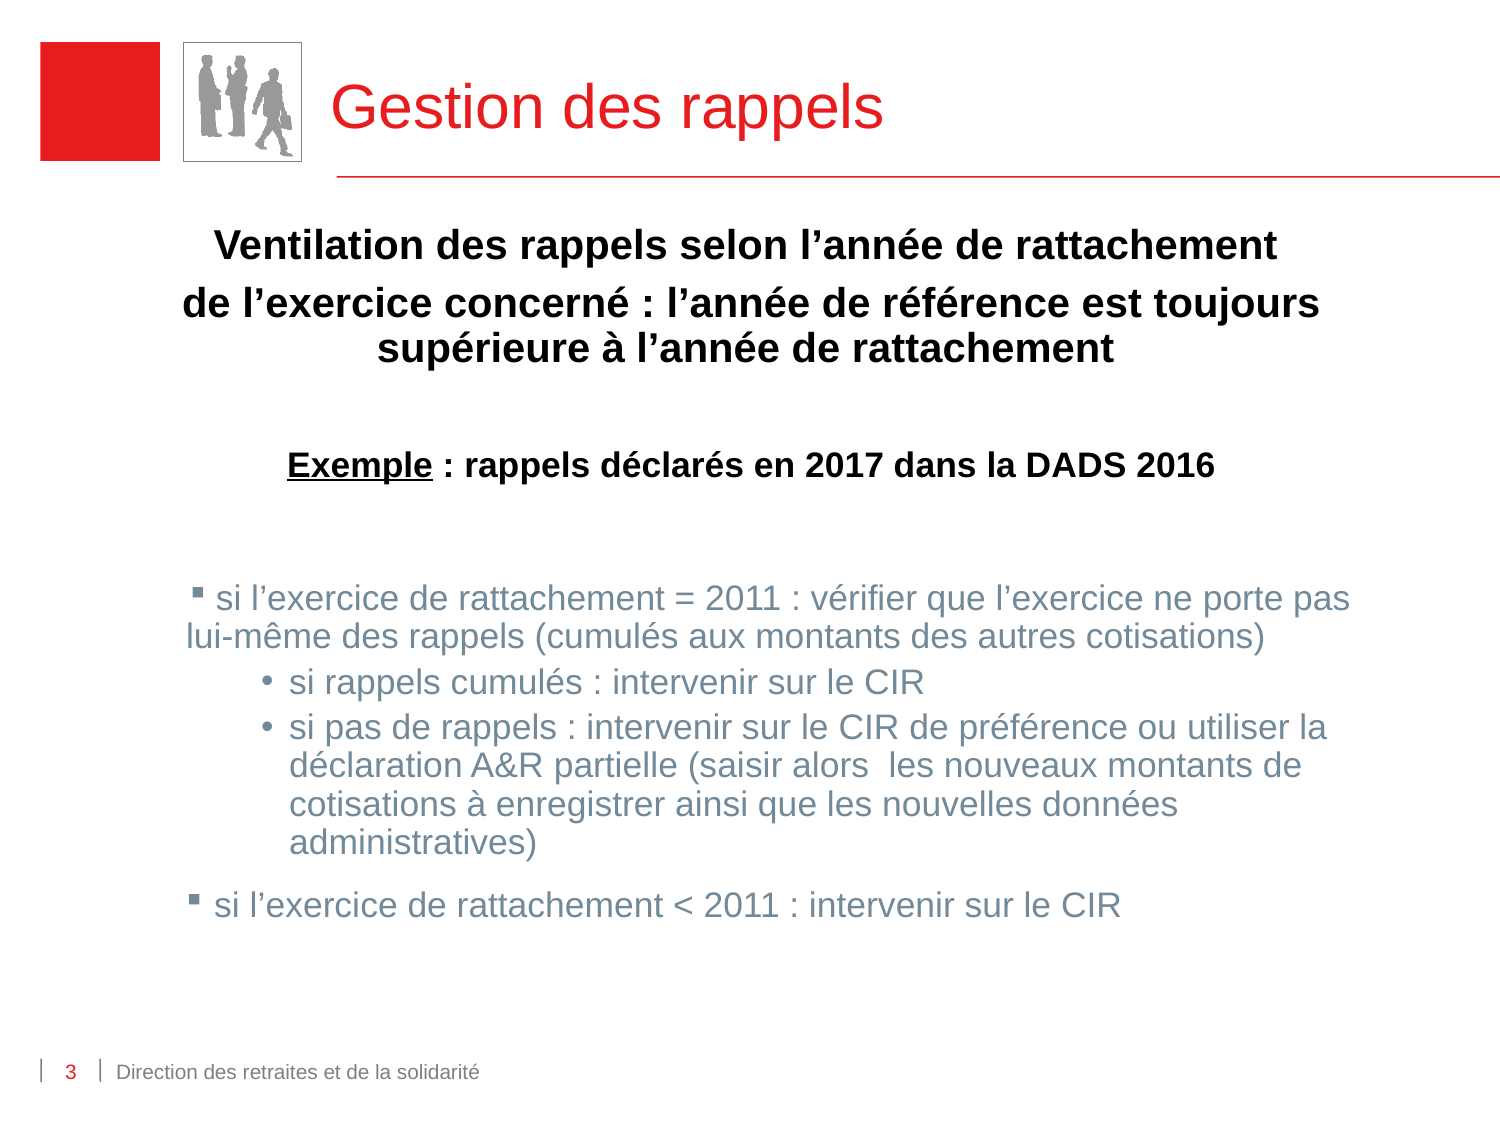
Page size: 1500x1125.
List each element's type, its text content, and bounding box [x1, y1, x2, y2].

picture [184, 43, 301, 161]
list Ventilation des rappels selon l’année de rattachement de l’exercice concerné : l’année de référence est toujours supérieure à l’année de rattachement Exemple : rappels déclarés en 2017 dans la DADS 2016 si l’exercice de rattachement = 2011 : vérifier que l’exercice ne porte pas lui-même des rappels (cumulés aux montants des autres cotisations) si rappels cumulés : intervenir sur le CIR si pas de rappels : intervenir sur le CIR de préférence ou utiliser la déclaration A&R partielle (saisir alors les nouveaux montants de cotisations à enregistrer ainsi que les nouvelles données administratives) si l’exercice de rattachement < 2011 : intervenir sur le CIR [97, 216, 1406, 960]
title Gestion des rappels [315, 38, 1426, 169]
footer Direction des retraites et de la solidarité [101, 1051, 545, 1093]
slide_number 3 [41, 1051, 101, 1094]
